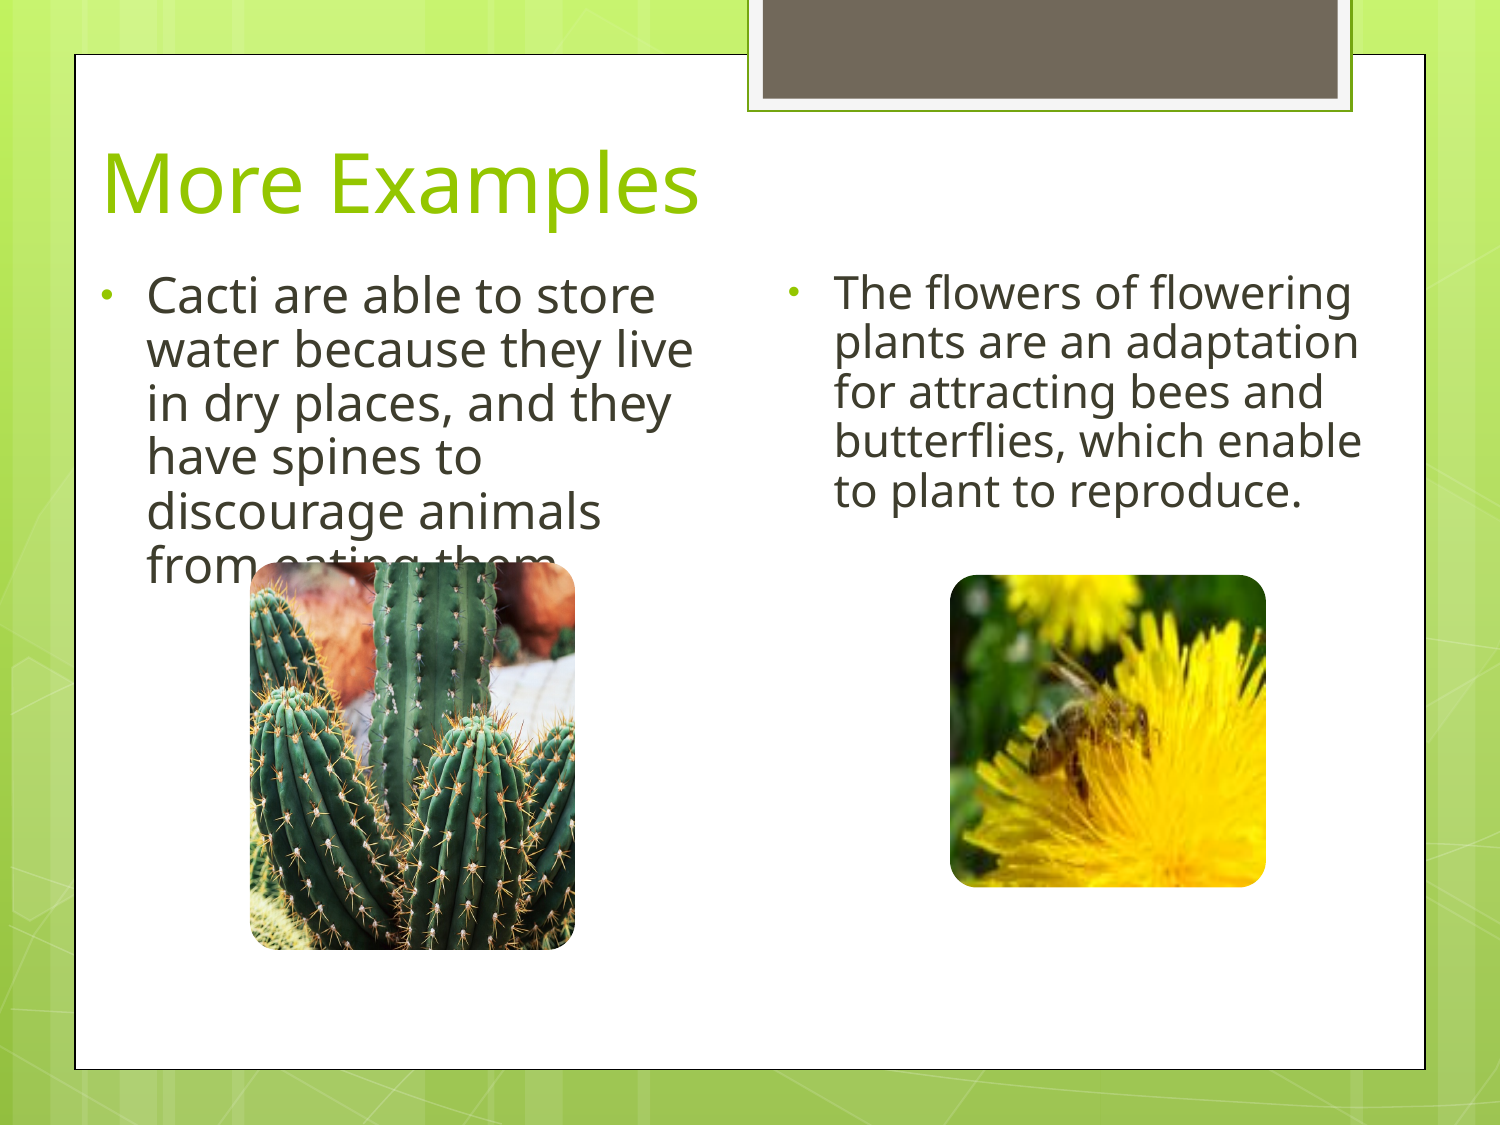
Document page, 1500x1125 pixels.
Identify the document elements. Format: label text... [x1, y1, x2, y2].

picture [249, 562, 576, 951]
title More Examples [85, 50, 1238, 238]
picture [949, 574, 1267, 888]
list Cacti are able to store water because they live in dry places, and they have spines to discourage animals from eating them. [75, 262, 738, 613]
list The flowers of flowering plants are an adaptation for attracting bees and butterflies, which enable to plant to reproduce. [762, 262, 1425, 550]
